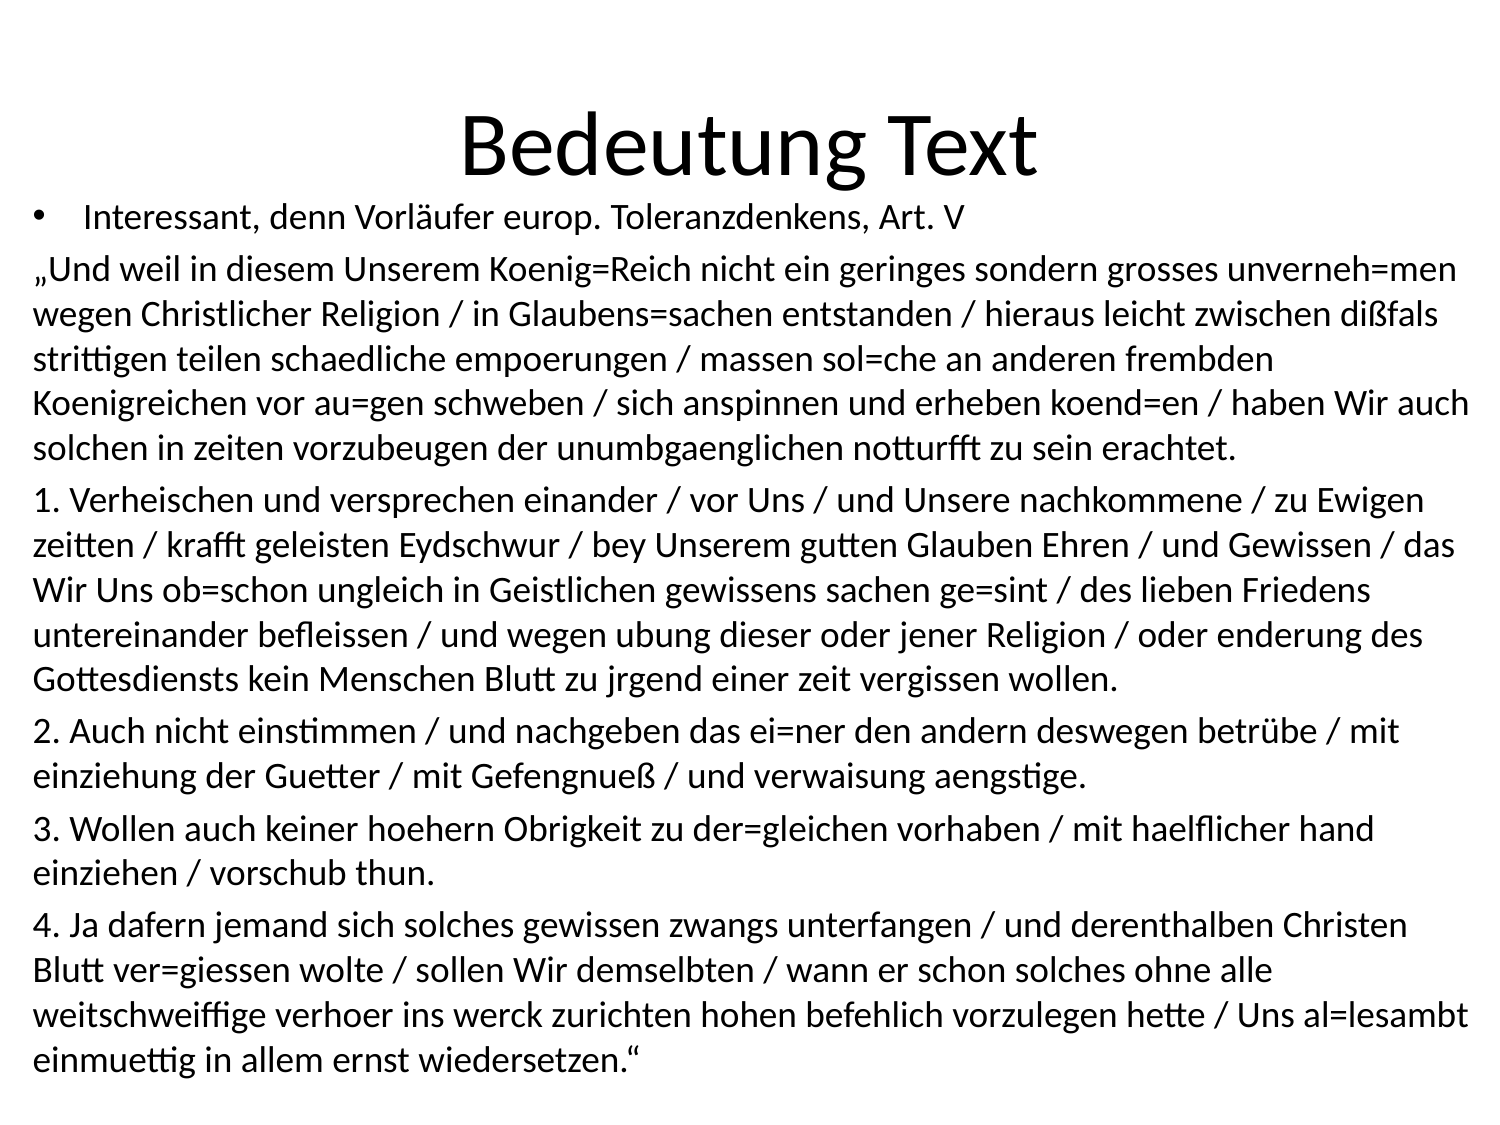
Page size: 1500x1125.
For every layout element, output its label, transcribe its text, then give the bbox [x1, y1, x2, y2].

title Bedeutung Text [75, 45, 1425, 184]
list Interessant, denn Vorläufer europ. Toleranzdenkens, Art. V „Und weil in diesem Unserem Koenig=Reich nicht ein geringes sondern grosses unverneh=men wegen Christlicher Religion / in Glaubens=sachen entstanden / hieraus leicht zwischen dißfals strittigen teilen schaedliche empoerungen / massen sol=che an anderen frembden Koenigreichen vor au=gen schweben / sich anspinnen und erheben koend=en / haben Wir auch solchen in zeiten vorzubeugen der unumbgaenglichen notturfft zu sein erachtet. 1. Verheischen und versprechen einander / vor Uns / und Unsere nachkommene / zu Ewigen zeitten / krafft geleisten Eydschwur / bey Unserem gutten Glauben Ehren / und Gewissen / das Wir Uns ob=schon ungleich in Geistlichen gewissens sachen ge=sint / des lieben Friedens untereinander befleissen / und wegen ubung dieser oder jener Religion / oder enderung des Gottesdiensts kein Menschen Blutt zu jrgend einer zeit vergissen wollen. 2. Auch nicht einstimmen / und nachgeben das ei=ner den andern deswegen betrübe / mit einziehung der Guetter / mit Gefengnueß / und verwaisung aengstige. 3. Wollen auch keiner hoehern Obrigkeit zu der=gleichen vorhaben / mit haelflicher hand einziehen / vorschub thun. 4. Ja dafern jemand sich solches gewissen zwangs unterfangen / und derenthalben Christen Blutt ver=giessen wolte / sollen Wir demselbten / wann er schon solches ohne alle weitschweiffige verhoer ins werck zurichten hohen befehlich vorzulegen hette / Uns al=lesambt einmuettig in allem ernst wiedersetzen.“ [17, 184, 1500, 1118]
